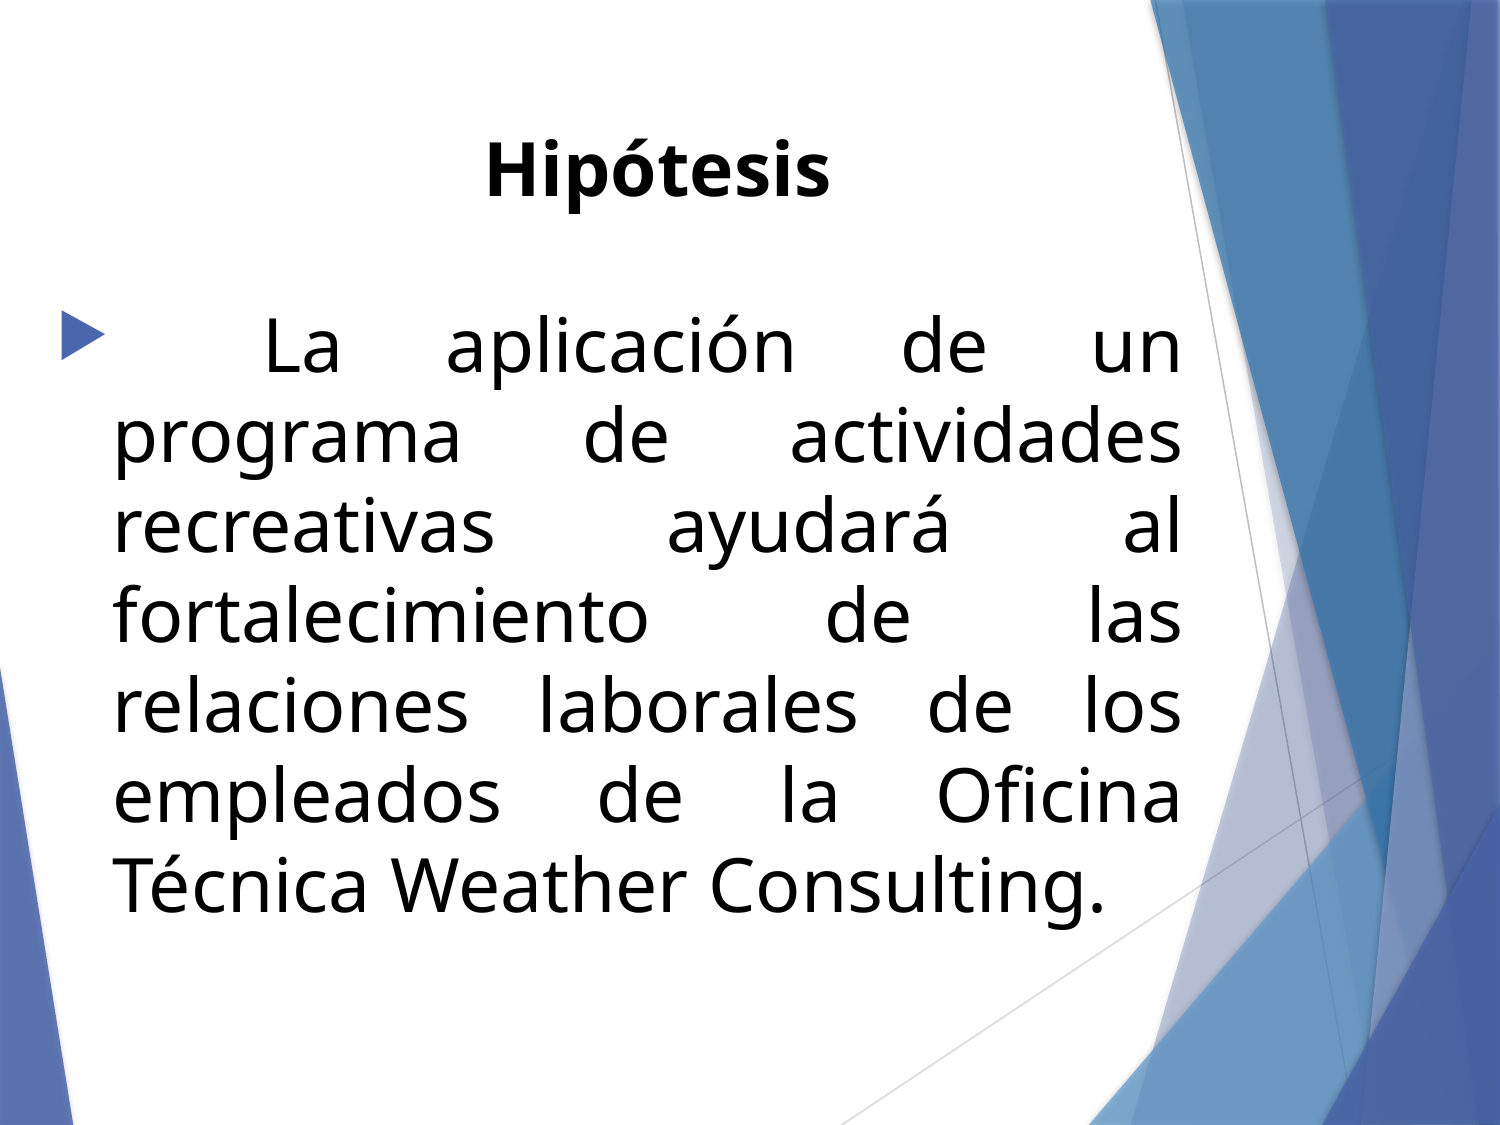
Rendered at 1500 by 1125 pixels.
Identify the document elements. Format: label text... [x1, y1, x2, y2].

list Hipótesis La aplicación de un programa de actividades recreativas ayudará al fortalecimiento de las relaciones laborales de los empleados de la Oficina Técnica Weather Consulting. [41, 113, 1199, 991]
